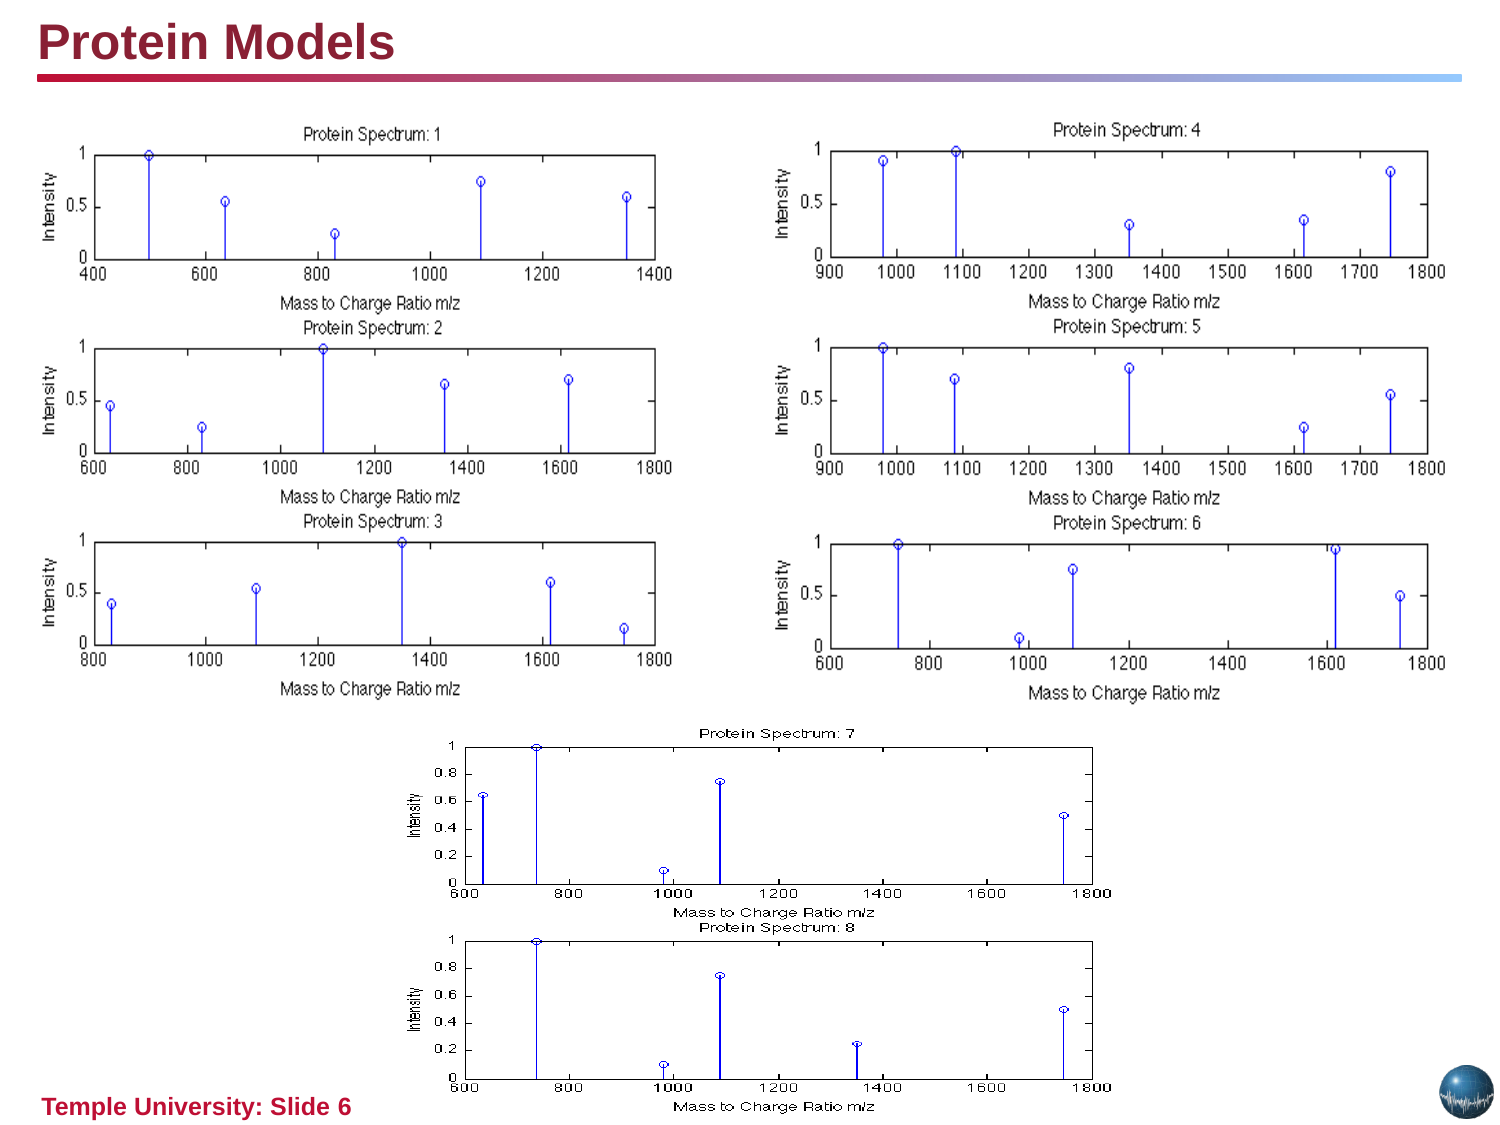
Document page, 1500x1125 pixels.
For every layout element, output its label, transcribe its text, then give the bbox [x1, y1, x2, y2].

text_box Protein Models [37, 9, 1460, 70]
picture [0, 90, 1500, 1125]
picture [1439, 1065, 1494, 1119]
